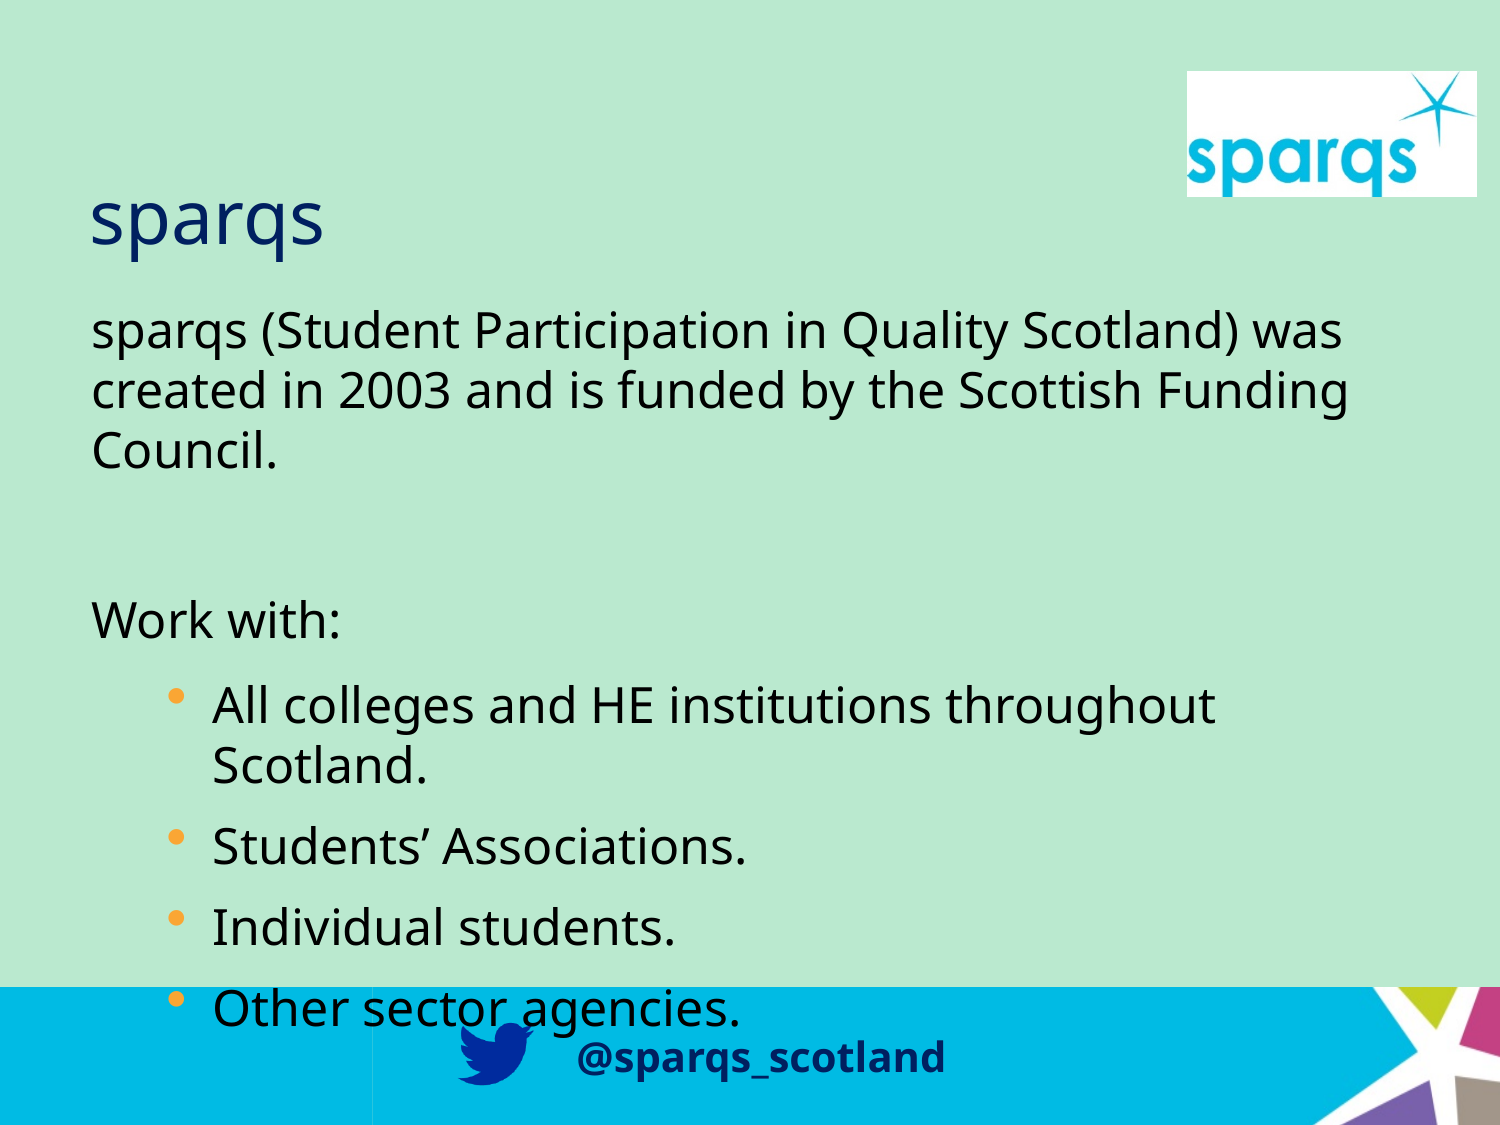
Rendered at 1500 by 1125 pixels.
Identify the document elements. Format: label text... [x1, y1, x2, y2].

title sparqs [74, 44, 1164, 268]
picture [1187, 71, 1477, 197]
list sparqs (Student Participation in Quality Scotland) was created in 2003 and is funded by the Scottish Funding Council. Work with: All colleges and HE institutions throughout Scotland. Students’ Associations. Individual students. Other sector agencies. [76, 290, 1461, 953]
picture [0, 987, 1500, 1125]
